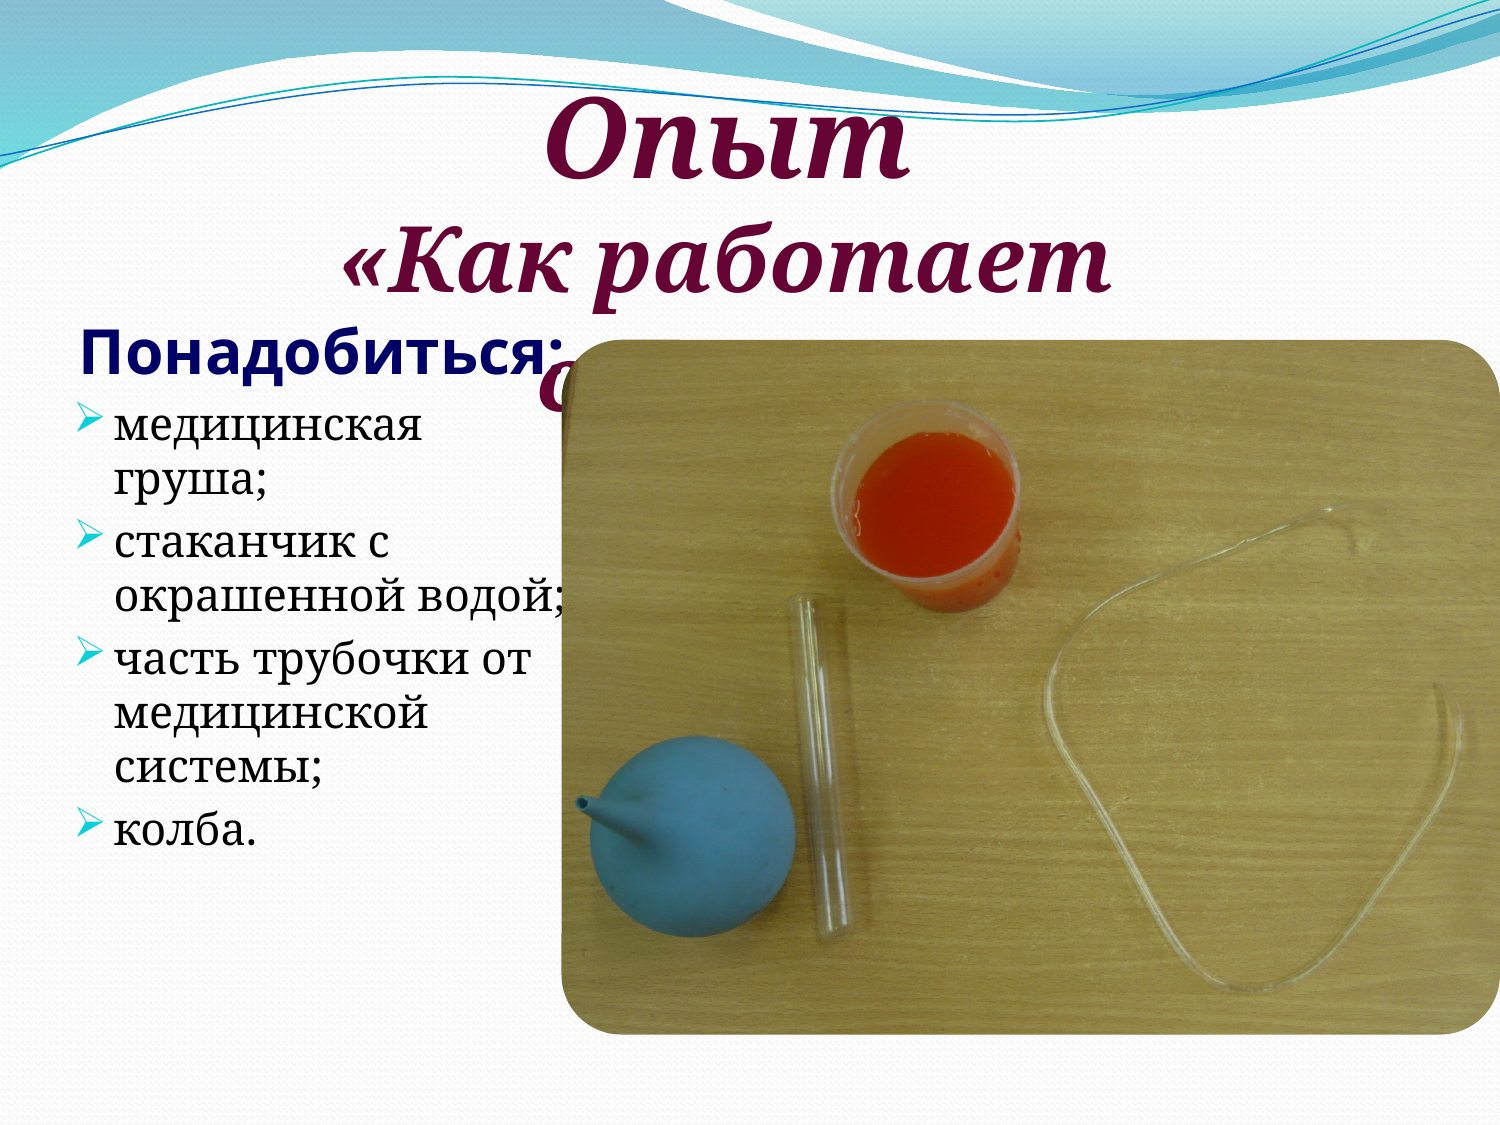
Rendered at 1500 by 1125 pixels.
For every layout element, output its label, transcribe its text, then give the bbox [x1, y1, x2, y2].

text_box Опыт «Как работает сердце» [140, 58, 1313, 439]
picture [561, 339, 1500, 1035]
list Понадобиться: медицинская груша; стаканчик с окрашенной водой; часть трубочки от медицинской системы; колба. [58, 304, 554, 931]
